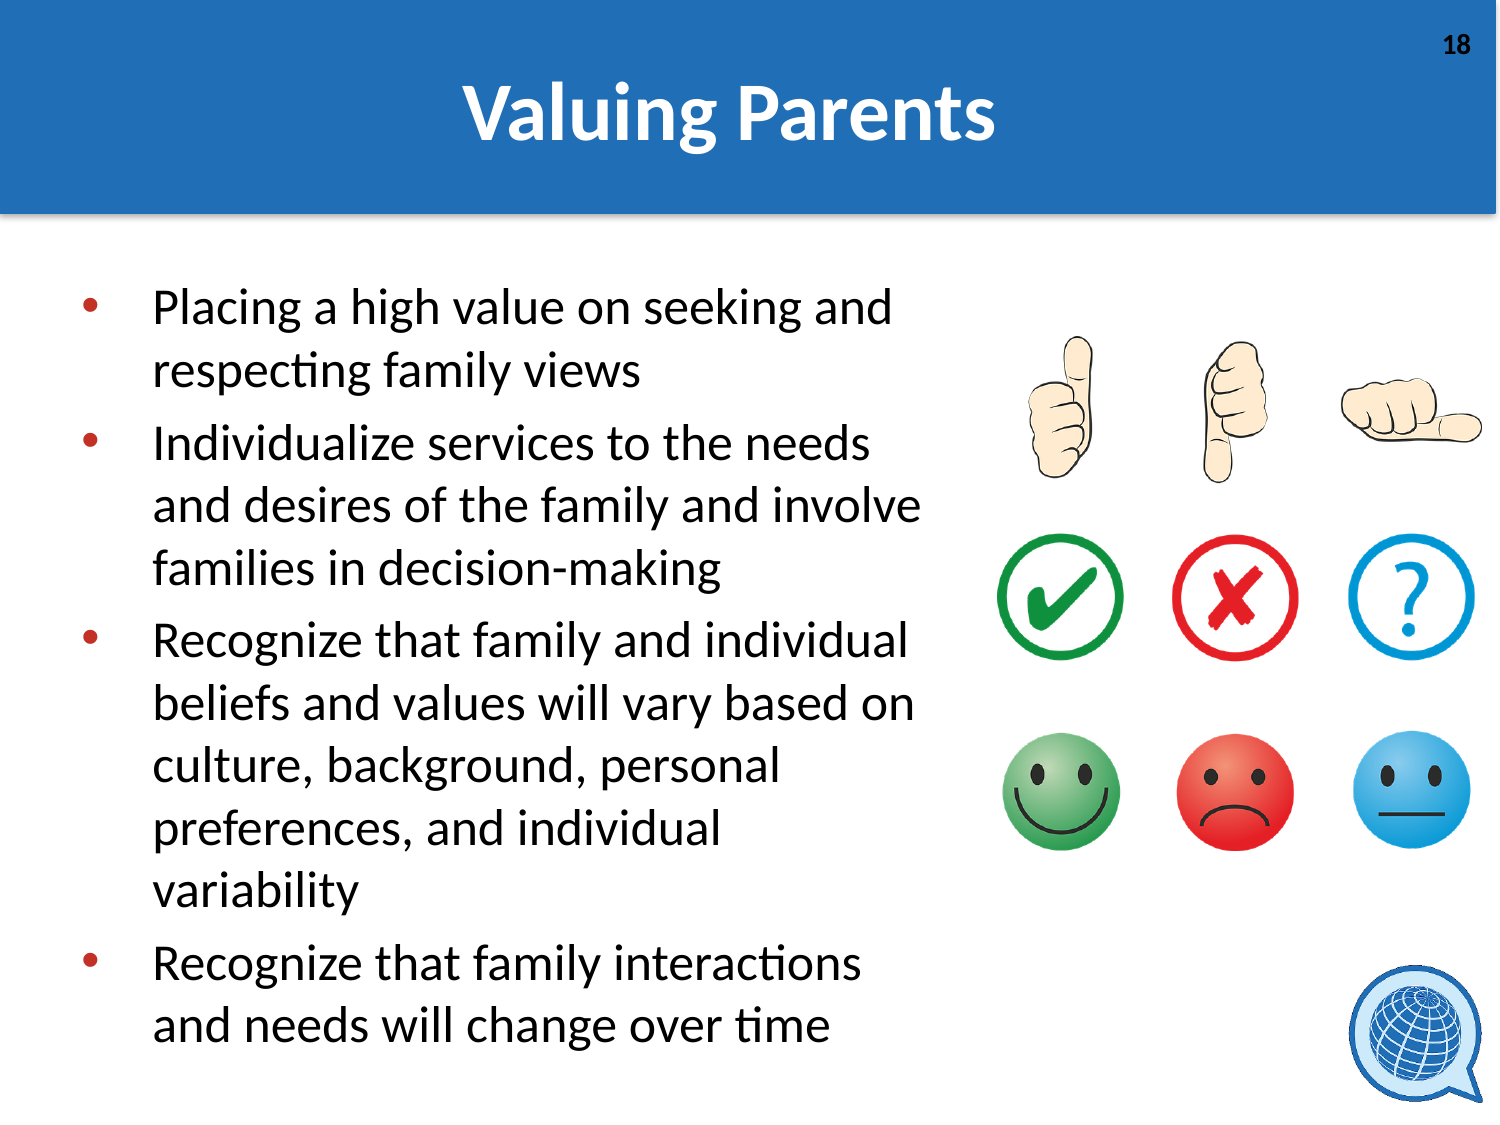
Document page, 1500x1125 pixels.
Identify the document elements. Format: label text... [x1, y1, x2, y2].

title Valuing Parents [0, 0, 1487, 214]
list Placing a high value on seeking and respecting family views Individualize services to the needs and desires of the family and involve families in decision-making Recognize that family and individual beliefs and values will vary based on culture, background, personal preferences, and individual variability Recognize that family interactions and needs will change over time [62, 265, 943, 1076]
picture [997, 336, 1482, 851]
picture [1336, 956, 1495, 1116]
